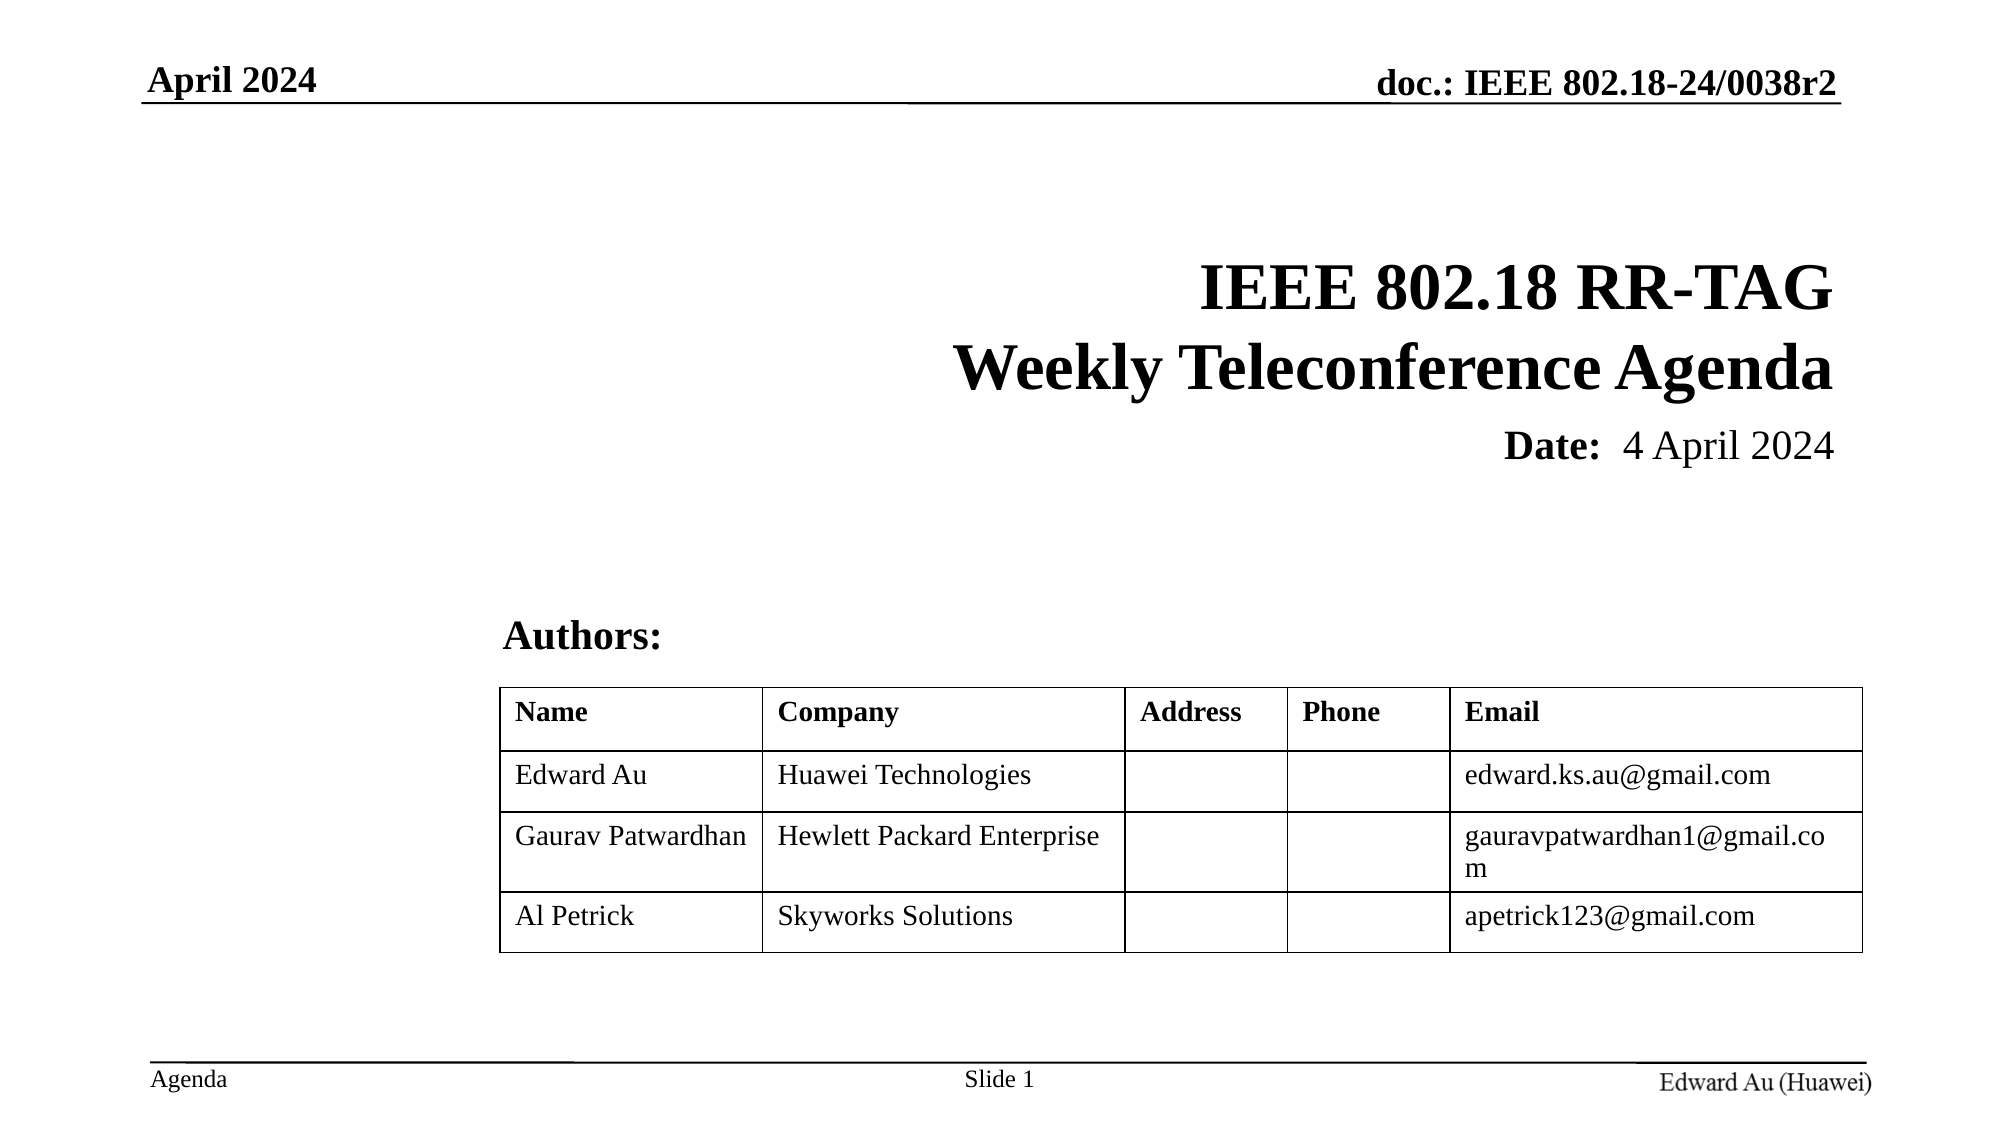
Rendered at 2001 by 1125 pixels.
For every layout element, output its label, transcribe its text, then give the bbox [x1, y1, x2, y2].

table_header Company [763, 688, 1124, 750]
text_box Authors: [487, 599, 725, 663]
picture [1174, 1058, 1887, 1113]
slide_number Slide 1 [933, 1061, 1067, 1123]
table_cell [1126, 752, 1287, 811]
table_cell Al Petrick [501, 893, 762, 952]
table_cell Edward Au [501, 752, 762, 811]
table_header Address [1126, 688, 1287, 750]
table_cell [1288, 893, 1449, 952]
table_cell gauravpatwardhan1@gmail.com [1451, 813, 1862, 891]
list Date: 4 April 2024 [574, 410, 1851, 538]
title IEEE 802.18 RR-TAG Weekly Teleconference Agenda [574, 235, 1851, 410]
table_cell [1126, 813, 1287, 891]
table_cell Gaurav Patwardhan [501, 813, 762, 891]
table_header Email [1451, 688, 1862, 750]
table_cell [1288, 813, 1449, 891]
table_cell apetrick123@gmail.com [1451, 893, 1862, 952]
table_cell Skyworks Solutions [763, 893, 1124, 952]
table_cell Hewlett Packard Enterprise [763, 813, 1124, 891]
table_header Phone [1288, 688, 1449, 750]
table_cell Huawei Technologies [763, 752, 1124, 811]
table_cell [1126, 893, 1287, 952]
table_header Name [501, 688, 762, 750]
table_cell edward.ks.au@gmail.com [1451, 752, 1862, 811]
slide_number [146, 54, 526, 101]
table_cell [1288, 752, 1449, 811]
